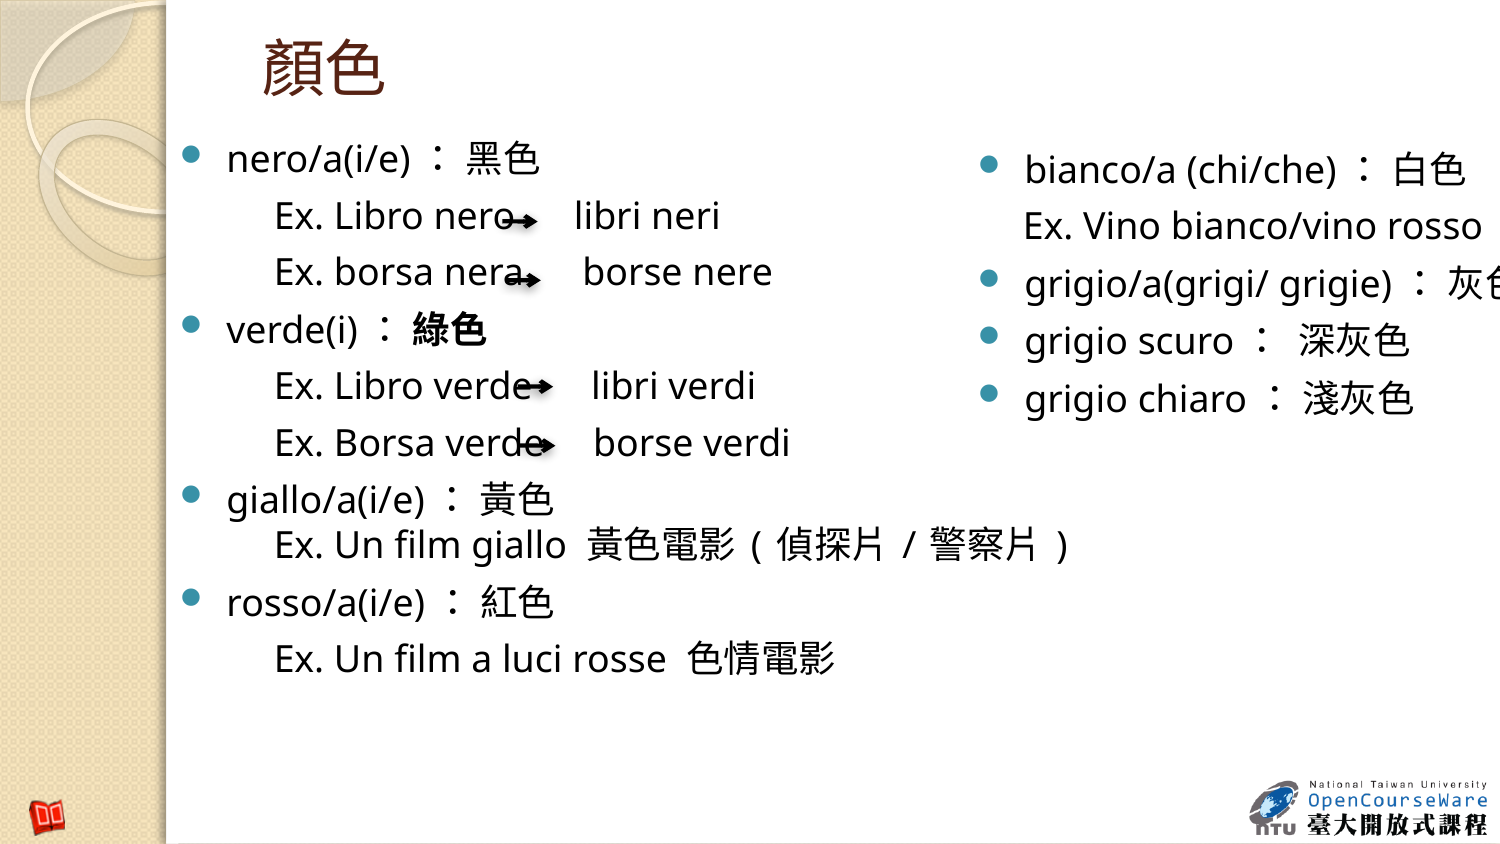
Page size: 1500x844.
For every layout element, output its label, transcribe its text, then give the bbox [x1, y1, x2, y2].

text_box bianco/a (chi/che)： 白色 Ex. Vino bianco/vino rosso grigio/a(grigi/ grigie)： 灰色 grigio scuro： 深灰色 grigio chiaro： 淺灰色 [949, 138, 1500, 844]
list nero/a(i/e)： 黑色 Ex. Libro nero libri neri Ex. borsa nera borse nere verde(i)： 綠色 Ex. Libro verde libri verdi Ex. Borsa verde borse verdi giallo/a(i/e)： 黃色 Ex. Un film giallo 黃色電影(偵探片/警察片) rosso/a(i/e)： 紅色 Ex. Un film a luci rosse 色情電影 [151, 127, 1212, 834]
picture [29, 799, 66, 836]
title 顏色 [247, 0, 727, 127]
